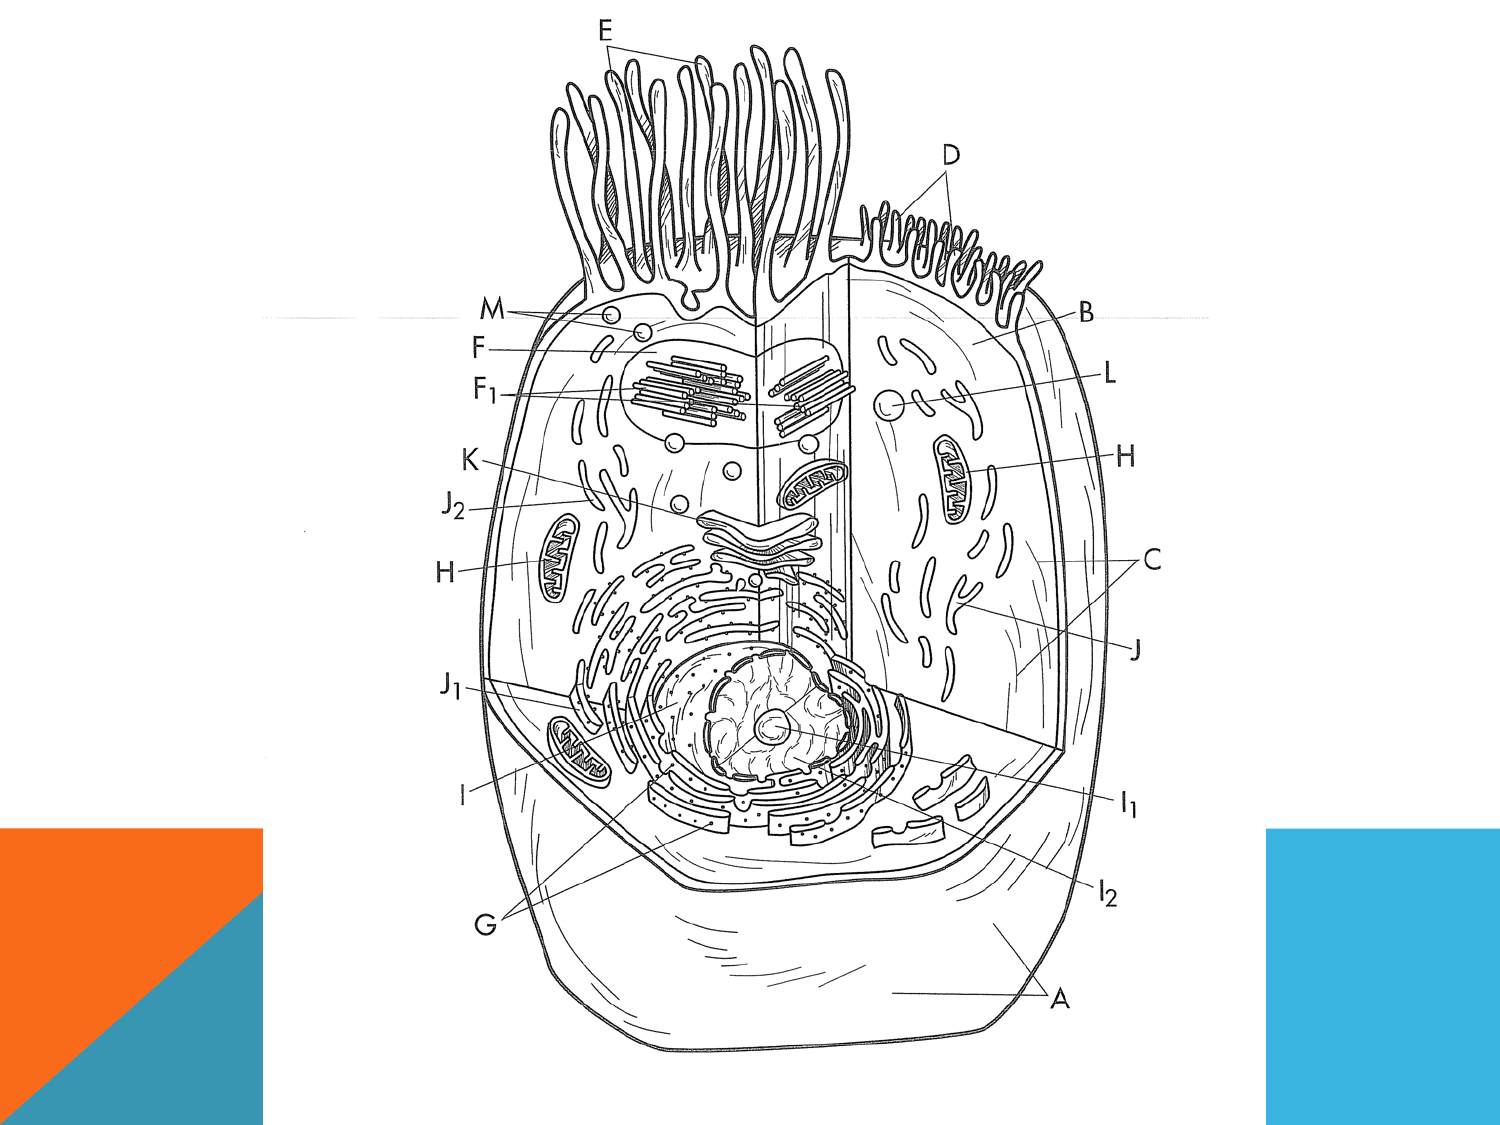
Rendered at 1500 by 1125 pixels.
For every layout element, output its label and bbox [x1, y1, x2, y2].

picture [262, 0, 1266, 1125]
